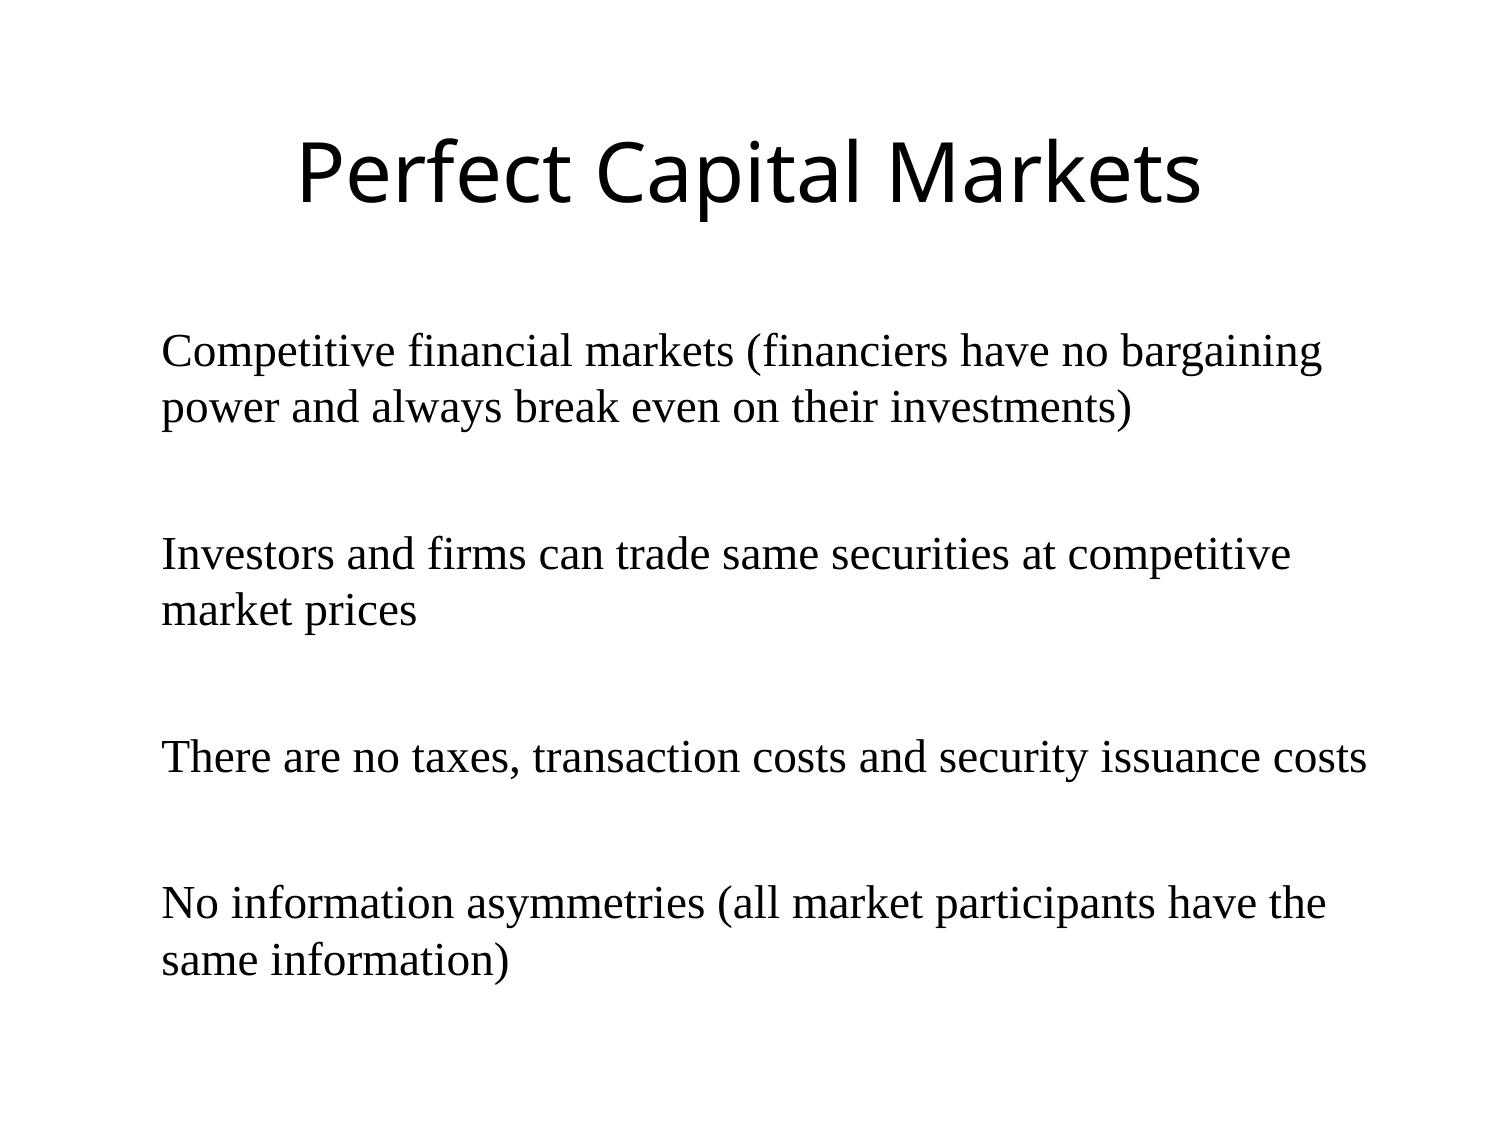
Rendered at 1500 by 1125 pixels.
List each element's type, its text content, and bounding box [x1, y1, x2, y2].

list Competitive financial markets (financiers have no bargaining power and always break even on their investments) Investors and firms can trade same securities at competitive market prices There are no taxes, transaction costs and security issuance costs No information asymmetries (all market participants have the same information) [75, 237, 1425, 1005]
title Perfect Capital Markets [75, 75, 1425, 237]
